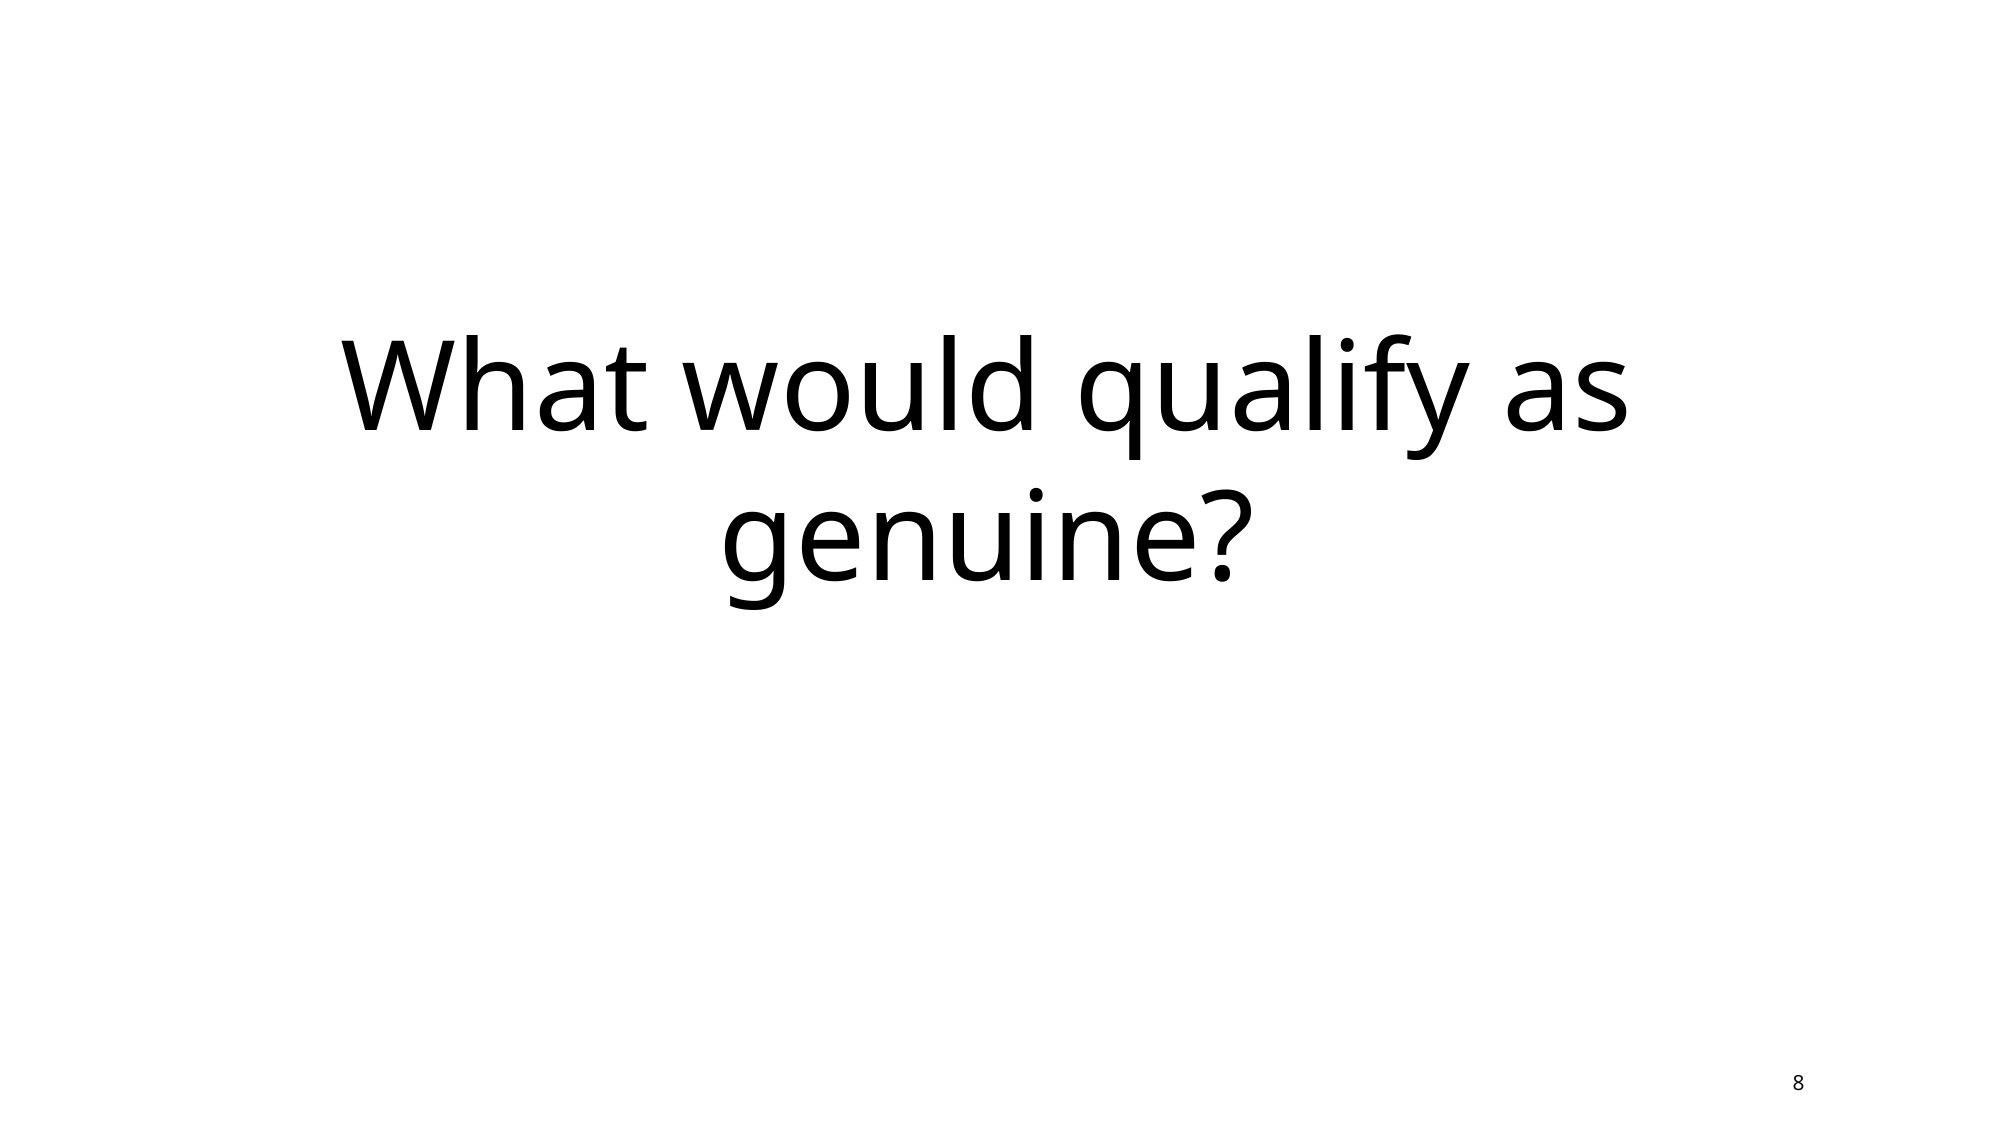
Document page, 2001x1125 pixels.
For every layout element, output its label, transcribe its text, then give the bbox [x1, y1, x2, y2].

text_box What would qualify as genuine? [196, 298, 1778, 614]
slide_number 8 [1777, 1061, 1938, 1107]
